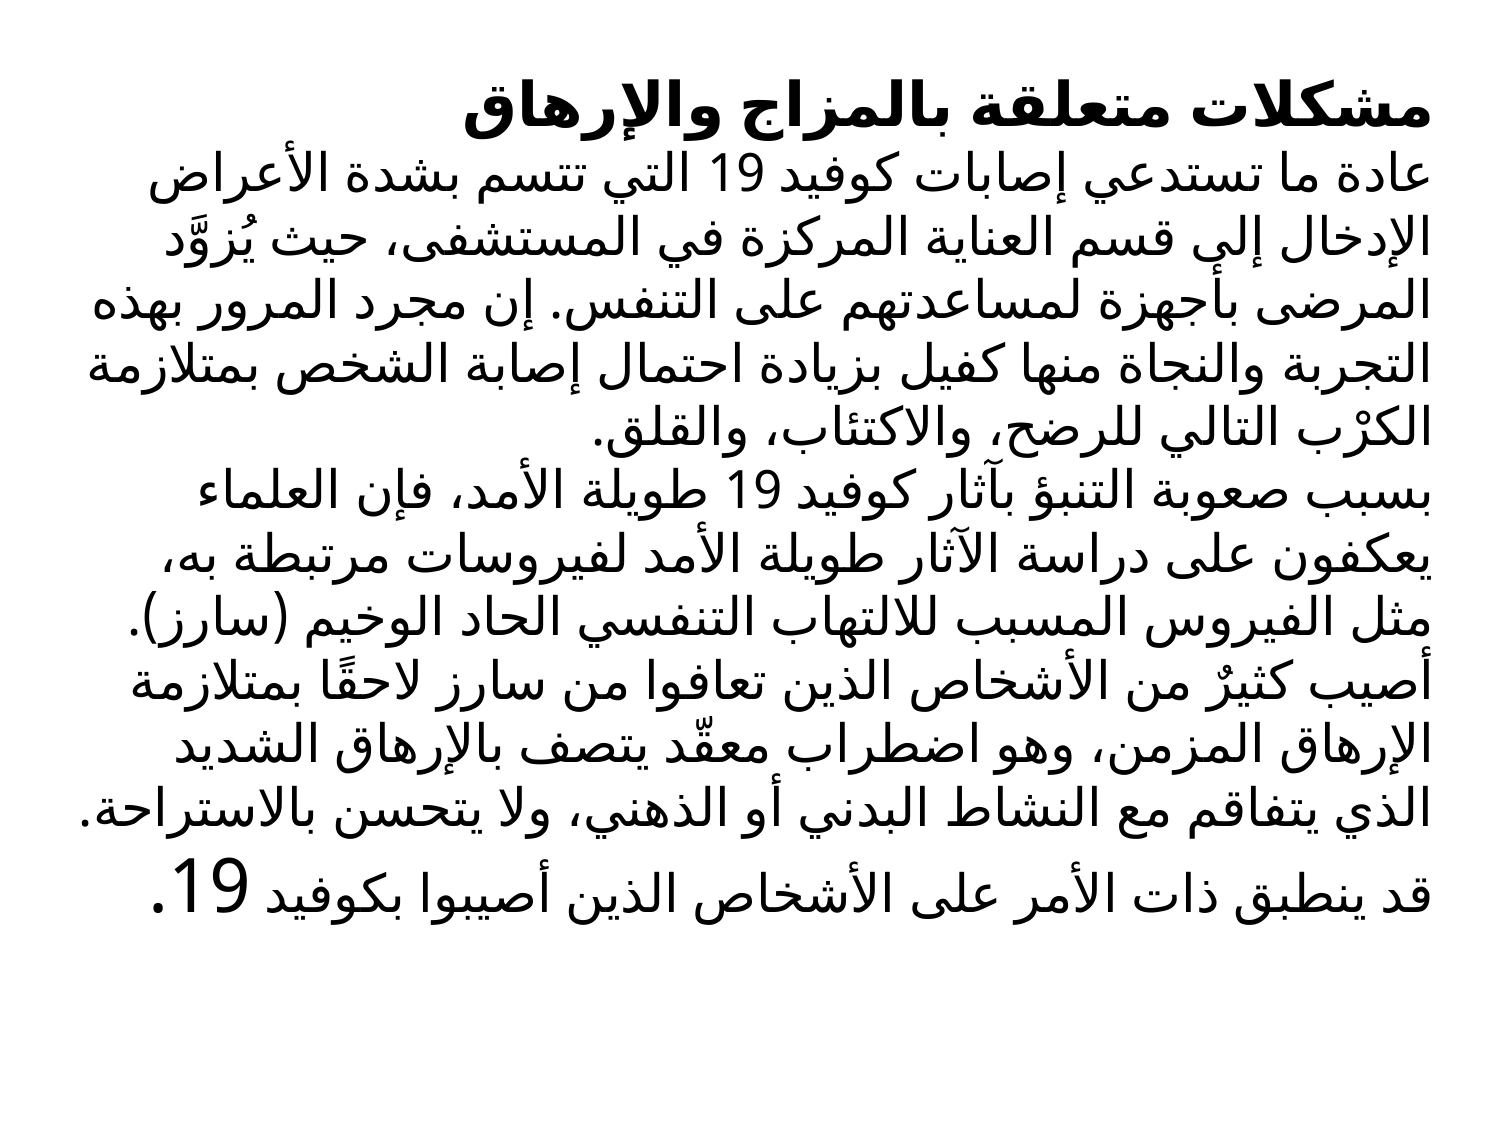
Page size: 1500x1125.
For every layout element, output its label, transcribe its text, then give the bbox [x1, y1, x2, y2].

title مشكلات متعلقة بالمزاج والإرهاق عادة ما تستدعي إصابات كوفيد 19 التي تتسم بشدة الأعراض الإدخال إلى قسم العناية المركزة في المستشفى، حيث يُزوَّد المرضى بأجهزة لمساعدتهم على التنفس. إن مجرد المرور بهذه التجربة والنجاة منها كفيل بزيادة احتمال إصابة الشخص بمتلازمة الكرْب التالي للرضح، والاكتئاب، والقلق. بسبب صعوبة التنبؤ بآثار كوفيد 19 طويلة الأمد، فإن العلماء يعكفون على دراسة الآثار طويلة الأمد لفيروسات مرتبطة به، مثل الفيروس المسبب للالتهاب التنفسي الحاد الوخيم (سارز). أصيب كثيرٌ من الأشخاص الذين تعافوا من سارز لاحقًا بمتلازمة الإرهاق المزمن، وهو اضطراب معقّد يتصف بالإرهاق الشديد الذي يتفاقم مع النشاط البدني أو الذهني، ولا يتحسن بالاستراحة. قد ينطبق ذات الأمر على الأشخاص الذين أصيبوا بكوفيد 19. [50, 45, 1450, 1038]
